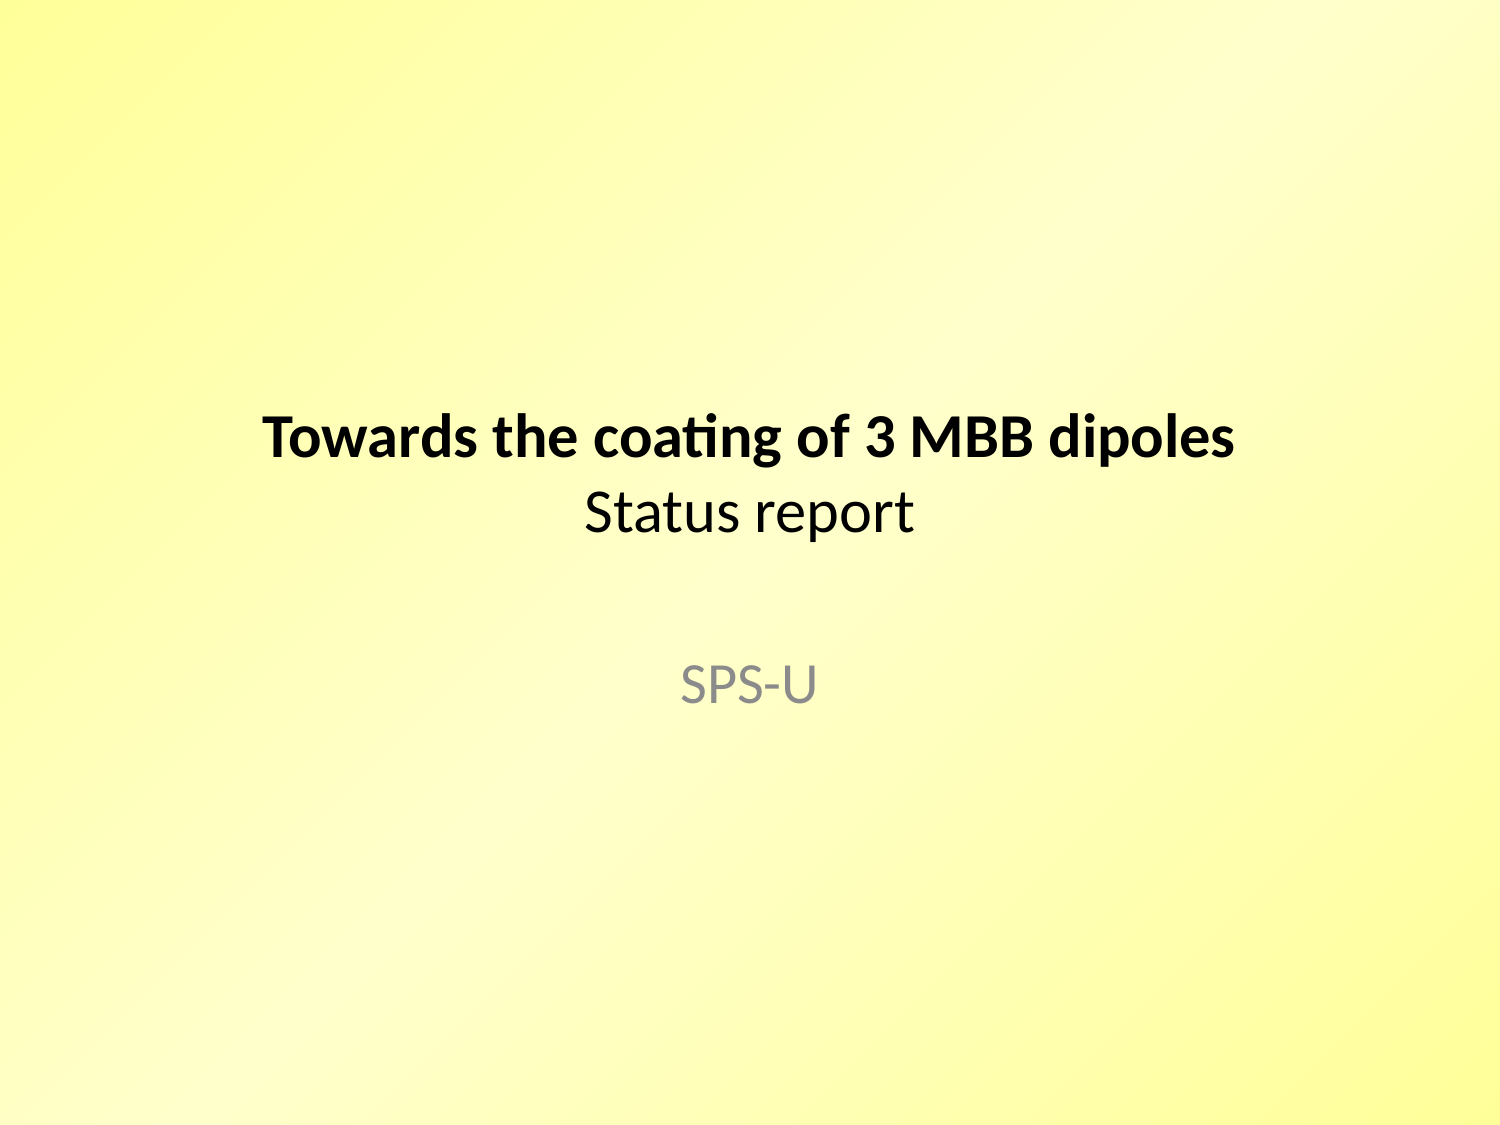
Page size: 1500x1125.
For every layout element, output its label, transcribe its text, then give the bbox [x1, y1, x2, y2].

subtitle SPS-U [224, 637, 1276, 926]
title Towards the coating of 3 MBB dipoles Status report [112, 349, 1388, 591]
